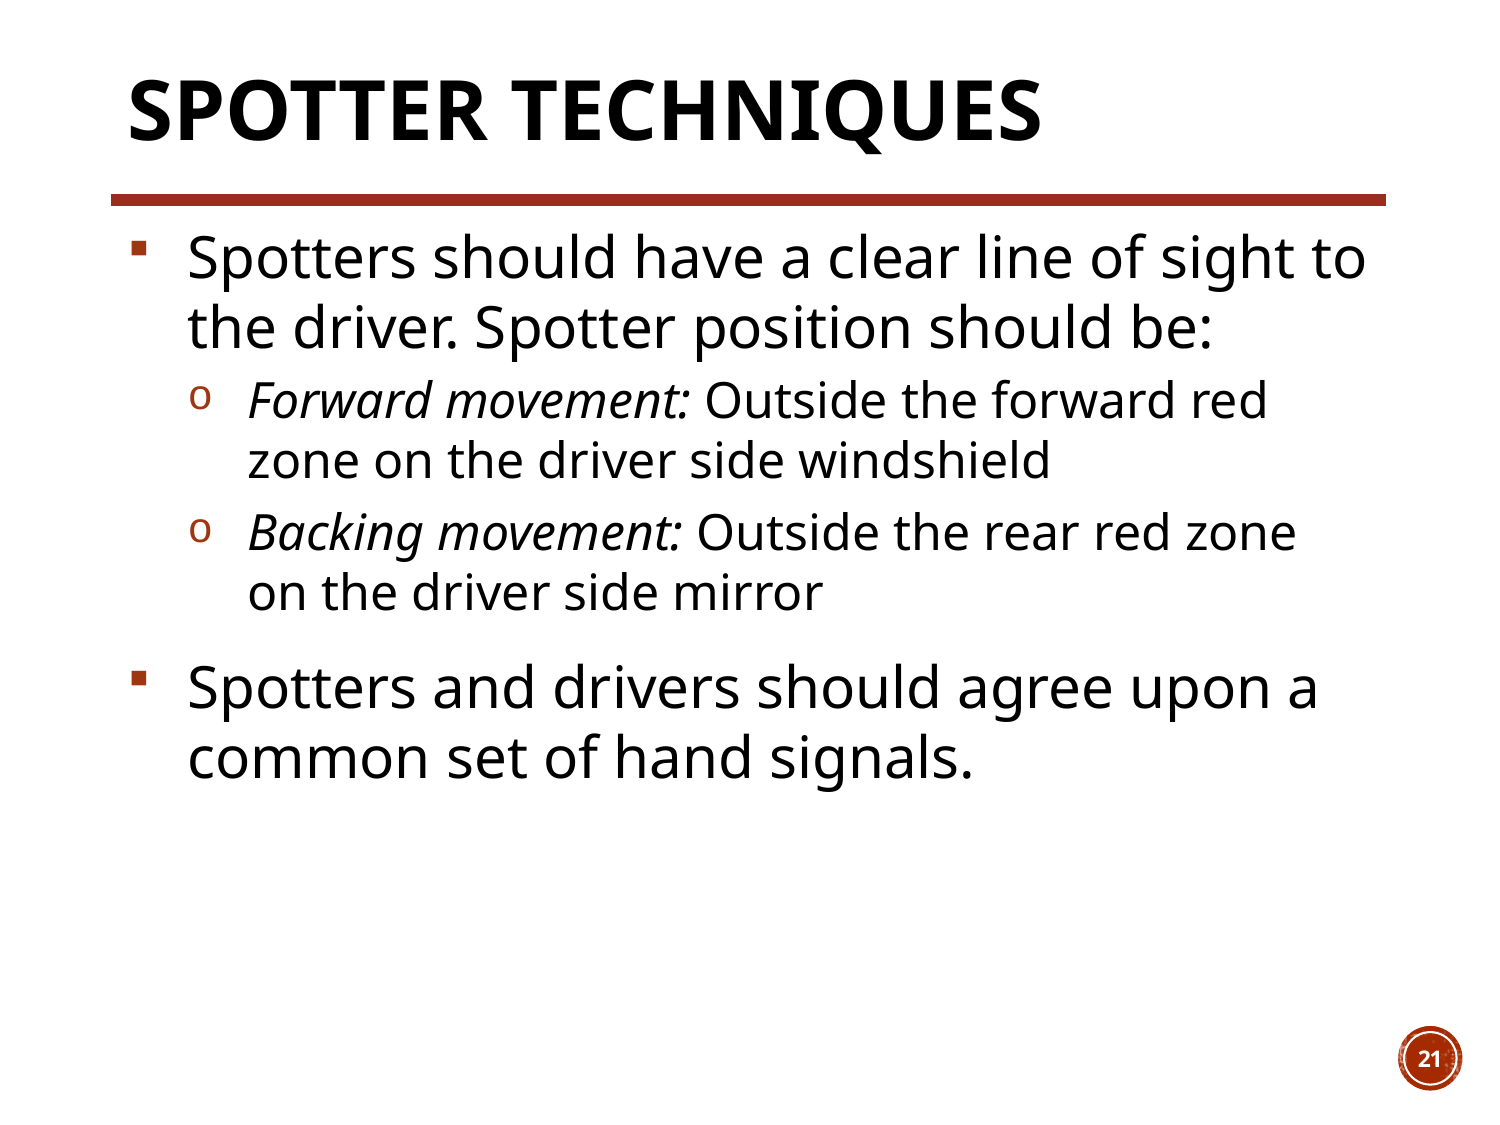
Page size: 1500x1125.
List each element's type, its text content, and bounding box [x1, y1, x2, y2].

list Spotters should have a clear line of sight to the driver. Spotter position should be: Forward movement: Outside the forward red zone on the driver side windshield Backing movement: Outside the rear red zone on the driver side mirror Spotters and drivers should agree upon a common set of hand signals. [112, 212, 1388, 1089]
title Spotter Techniques [112, 31, 1388, 182]
